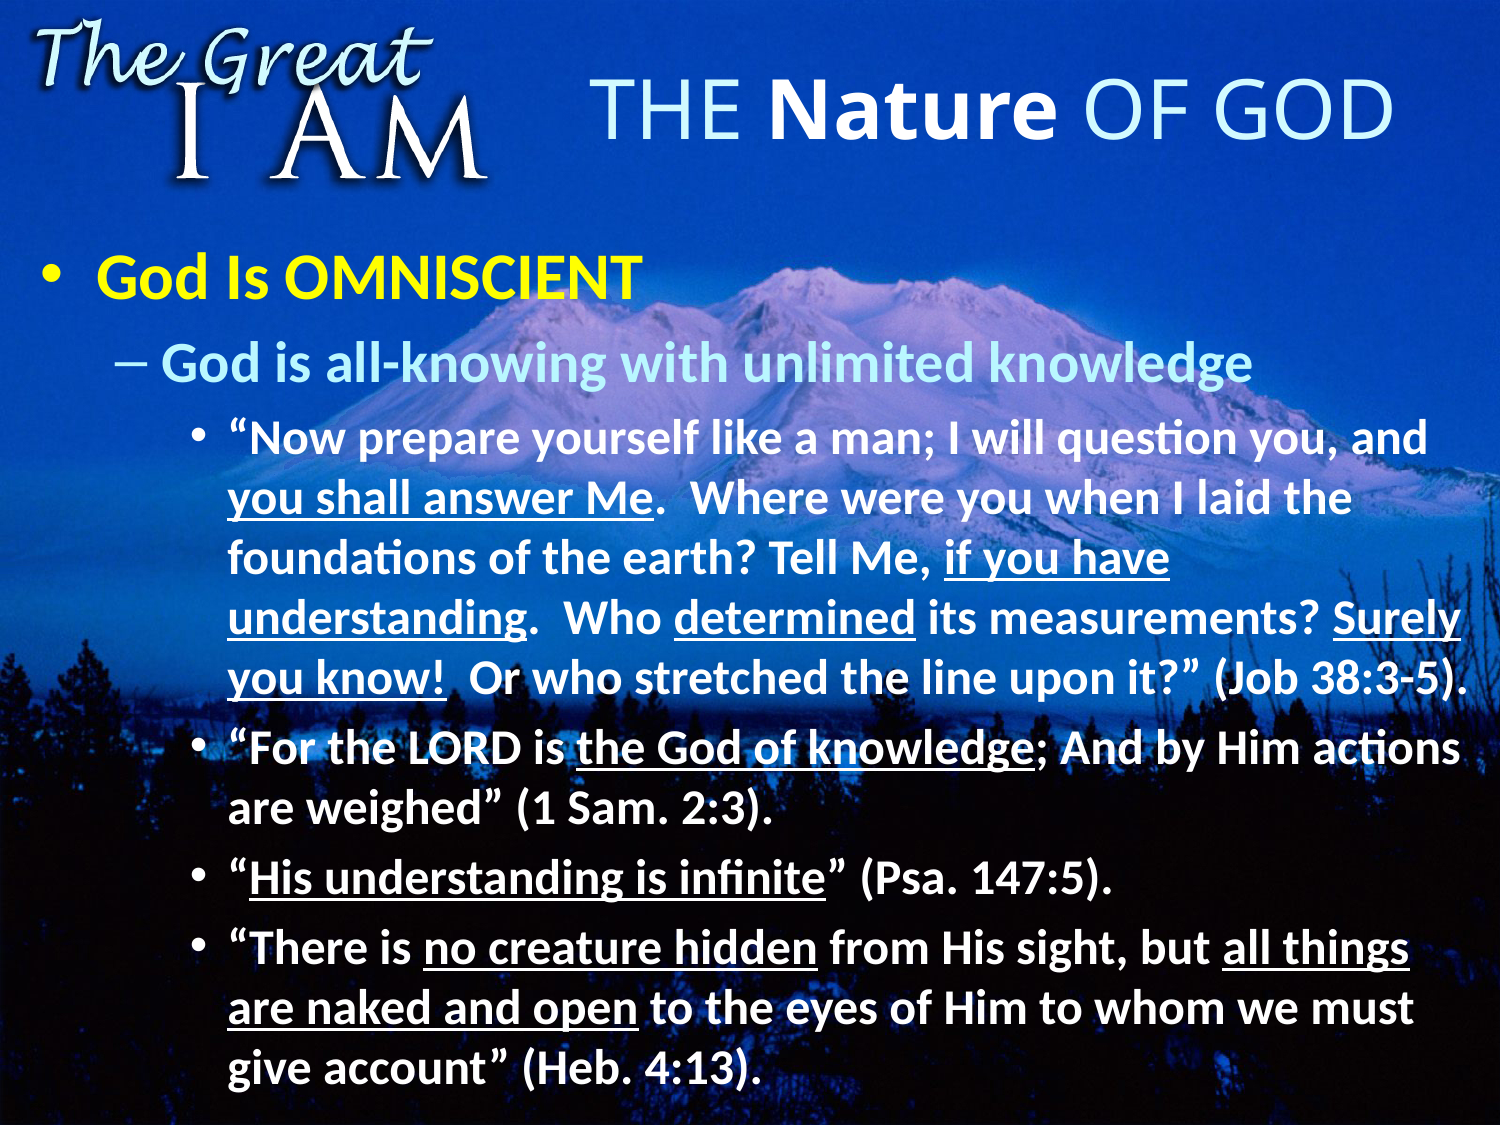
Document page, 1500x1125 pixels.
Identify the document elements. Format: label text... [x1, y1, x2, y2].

title The Nature of God [487, 12, 1500, 200]
picture [0, 0, 1500, 1125]
list God Is OMNISCIENT God is all-knowing with unlimited knowledge “Now prepare yourself like a man; I will question you, and you shall answer Me. Where were you when I laid the foundations of the earth? Tell Me, if you have understanding. Who determined its measurements? Surely you know! Or who stretched the line upon it?” (Job 38:3-5). “For the LORD is the God of knowledge; And by Him actions are weighed” (1 Sam. 2:3). “His understanding is infinite” (Psa. 147:5). “There is no creature hidden from His sight, but all things are naked and open to the eyes of Him to whom we must give account” (Heb. 4:13). [24, 224, 1488, 1125]
